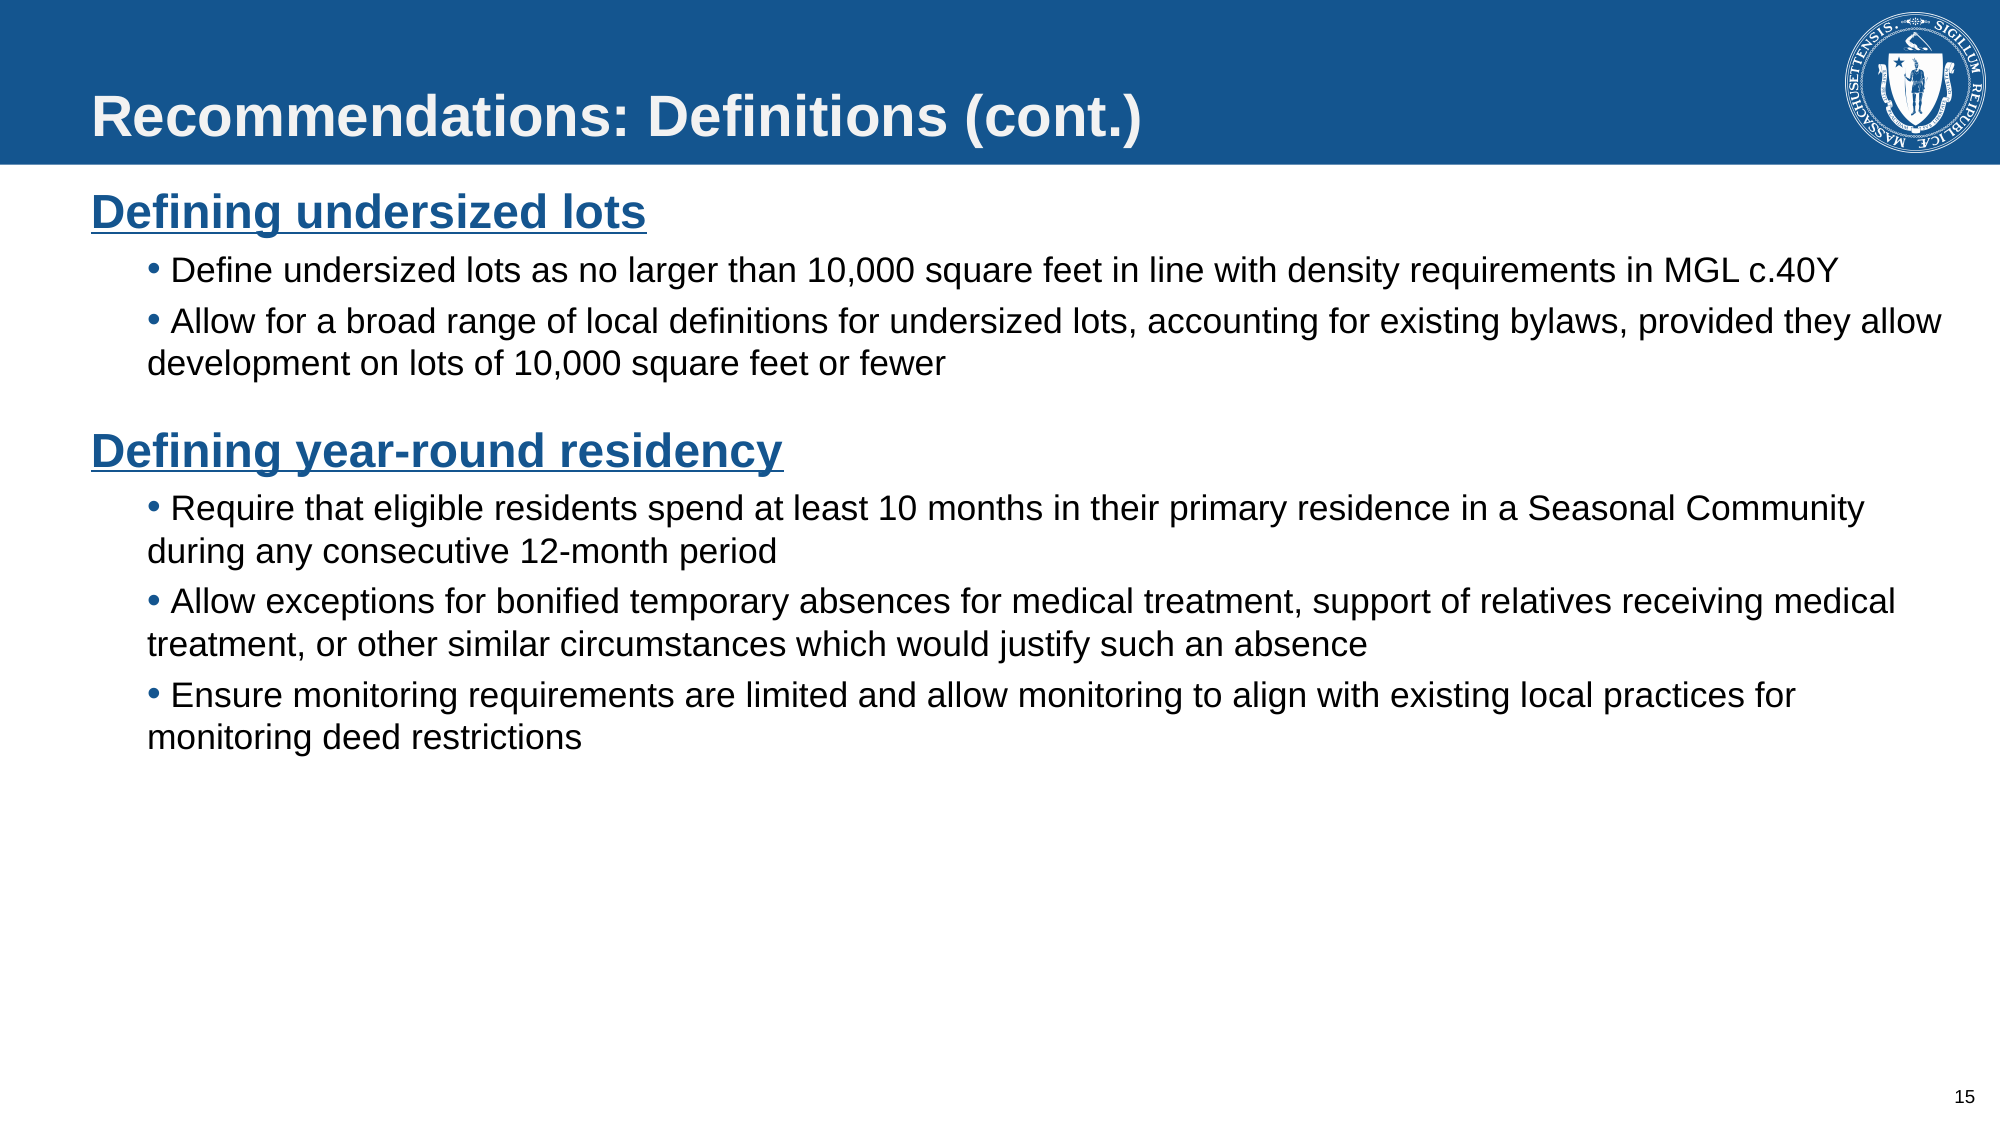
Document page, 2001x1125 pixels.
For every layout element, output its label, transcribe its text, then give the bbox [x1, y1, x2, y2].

picture [1845, 12, 1986, 153]
title Recommendations: Definitions (cont.) [91, 28, 1831, 149]
list Defining undersized lots Define undersized lots as no larger than 10,000 square feet in line with density requirements in MGL c.40Y Allow for a broad range of local definitions for undersized lots, accounting for existing bylaws, provided they allow development on lots of 10,000 square feet or fewer Defining year-round residency Require that eligible residents spend at least 10 months in their primary residence in a Seasonal Community during any consecutive 12-month period Allow exceptions for bonified temporary absences for medical treatment, support of relatives receiving medical treatment, or other similar circumstances which would justify such an absence Ensure monitoring requirements are limited and allow monitoring to align with existing local practices for monitoring deed restrictions [90, 181, 1949, 962]
